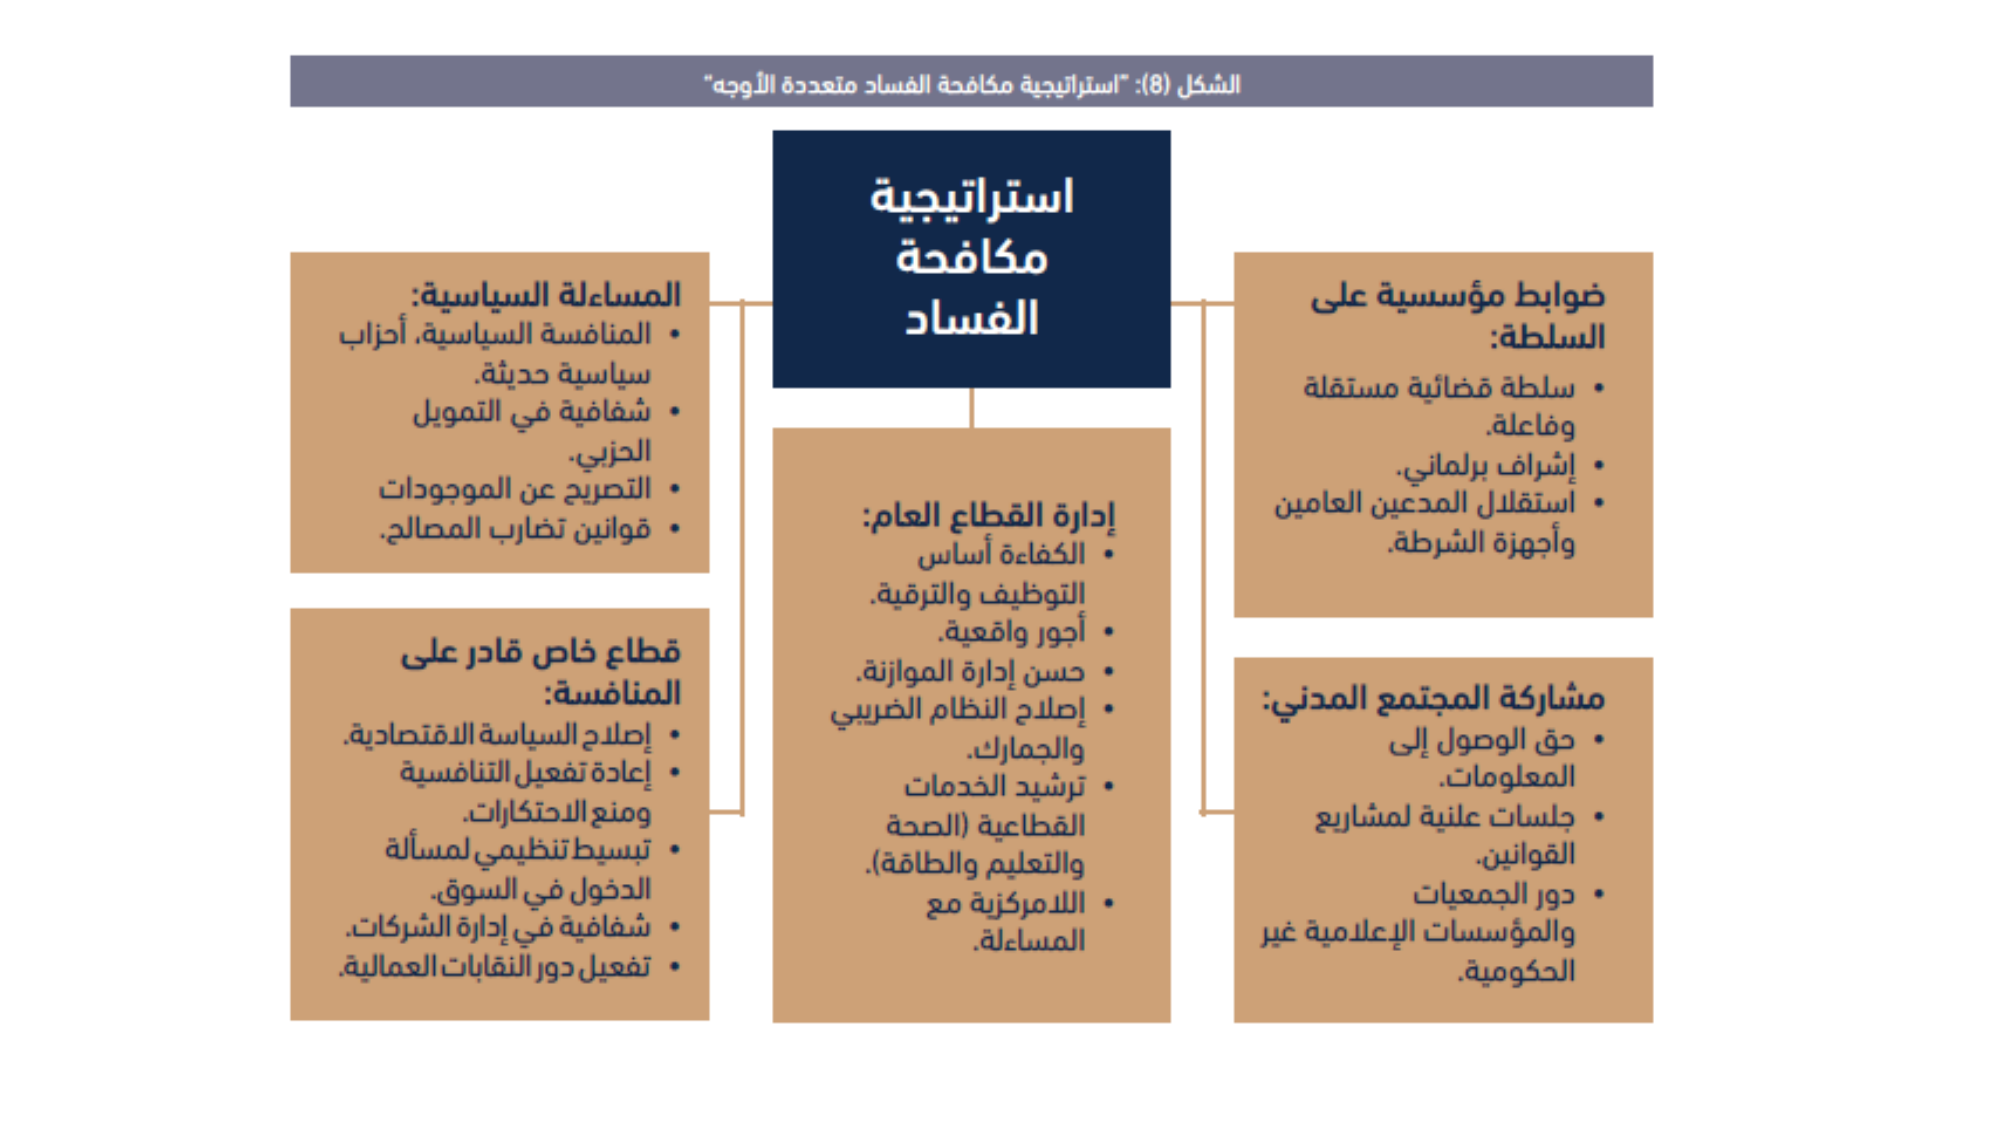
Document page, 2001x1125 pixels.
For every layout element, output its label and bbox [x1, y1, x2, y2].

list [277, 42, 1668, 1040]
